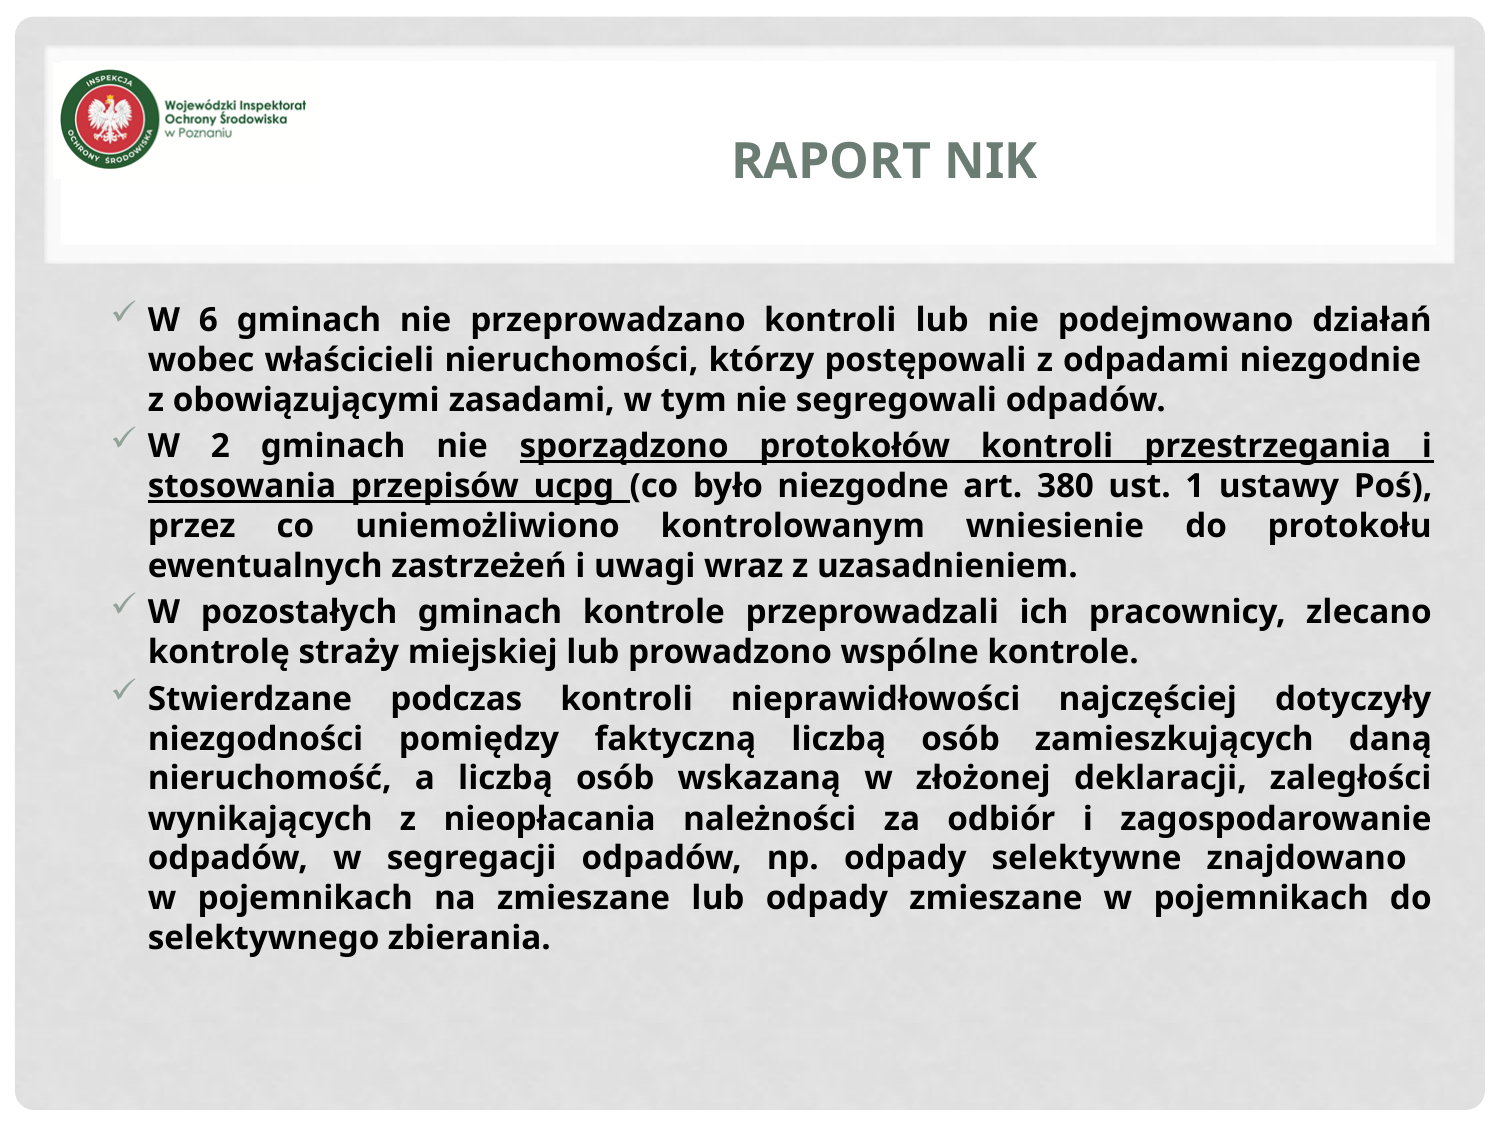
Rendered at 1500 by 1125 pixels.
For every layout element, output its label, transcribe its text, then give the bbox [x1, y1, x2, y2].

picture [52, 62, 323, 179]
list W 6 gminach nie przeprowadzano kontroli lub nie podejmowano działań wobec właścicieli nieruchomości, którzy postępowali z odpadami niezgodnie z obowiązującymi zasadami, w tym nie segregowali odpadów. W 2 gminach nie sporządzono protokołów kontroli przestrzegania i stosowania przepisów ucpg (co było niezgodne art. 380 ust. 1 ustawy Poś), przez co uniemożliwiono kontrolowanym wniesienie do protokołu ewentualnych zastrzeżeń i uwagi wraz z uzasadnieniem. W pozostałych gminach kontrole przeprowadzali ich pracownicy, zlecano kontrolę straży miejskiej lub prowadzono wspólne kontrole. Stwierdzane podczas kontroli nieprawidłowości najczęściej dotyczyły niezgodności pomiędzy faktyczną liczbą osób zamieszkujących daną nieruchomość, a liczbą osób wskazaną w złożonej deklaracji, zaległości wynikających z nieopłacania należności za odbiór i zagospodarowanie odpadów, w segregacji odpadów, np. odpady selektywne znajdowano w pojemnikach na zmieszane lub odpady zmieszane w pojemnikach do selektywnego zbierania. [76, 290, 1449, 1094]
title Raport NIK [317, 63, 1452, 253]
